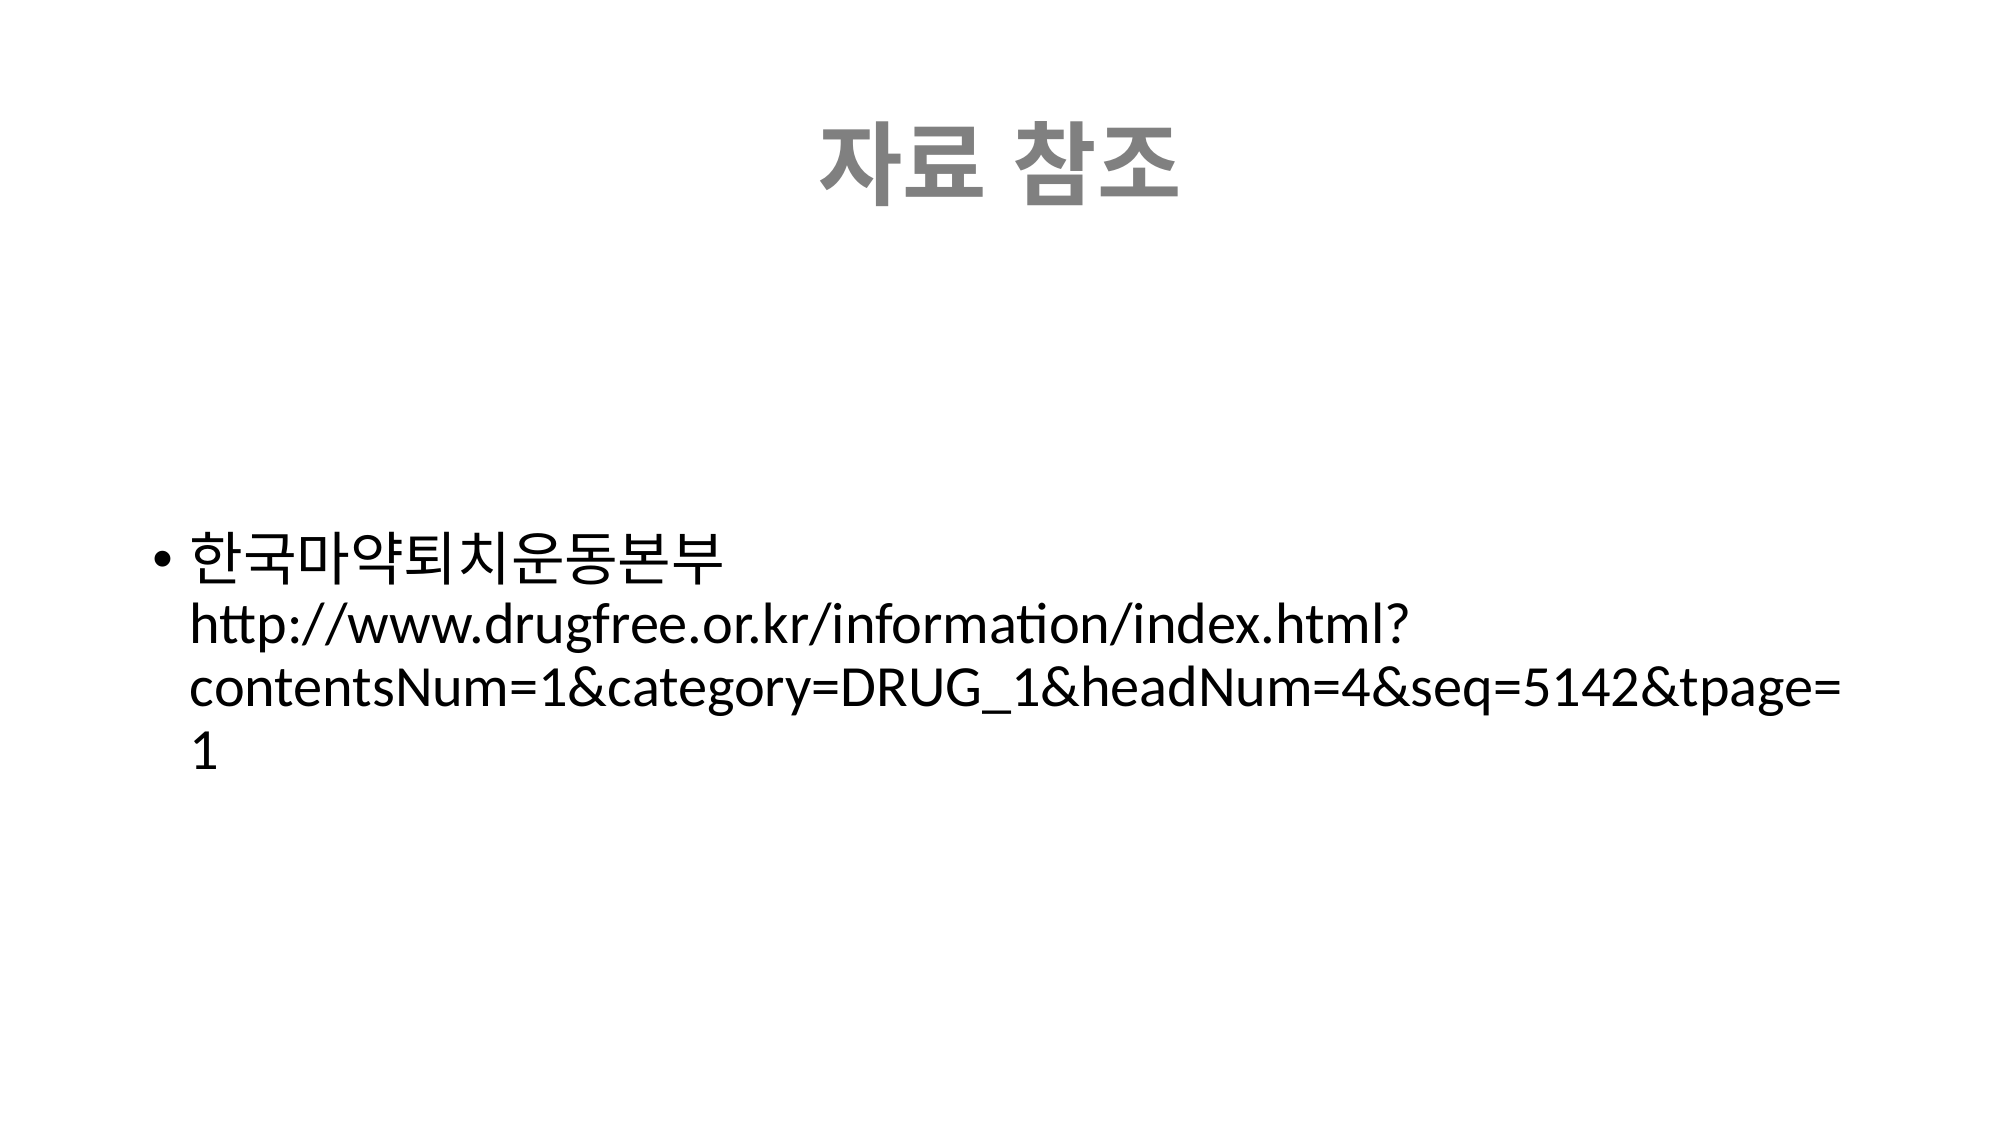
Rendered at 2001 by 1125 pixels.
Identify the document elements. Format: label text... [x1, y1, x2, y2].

list 한국마약퇴치운동본부 http://www.drugfree.or.kr/information/index.html?contentsNum=1&category=DRUG_1&headNum=4&seq=5142&tpage=1 [137, 299, 1863, 1014]
title 자료 참조 [137, 59, 1863, 278]
